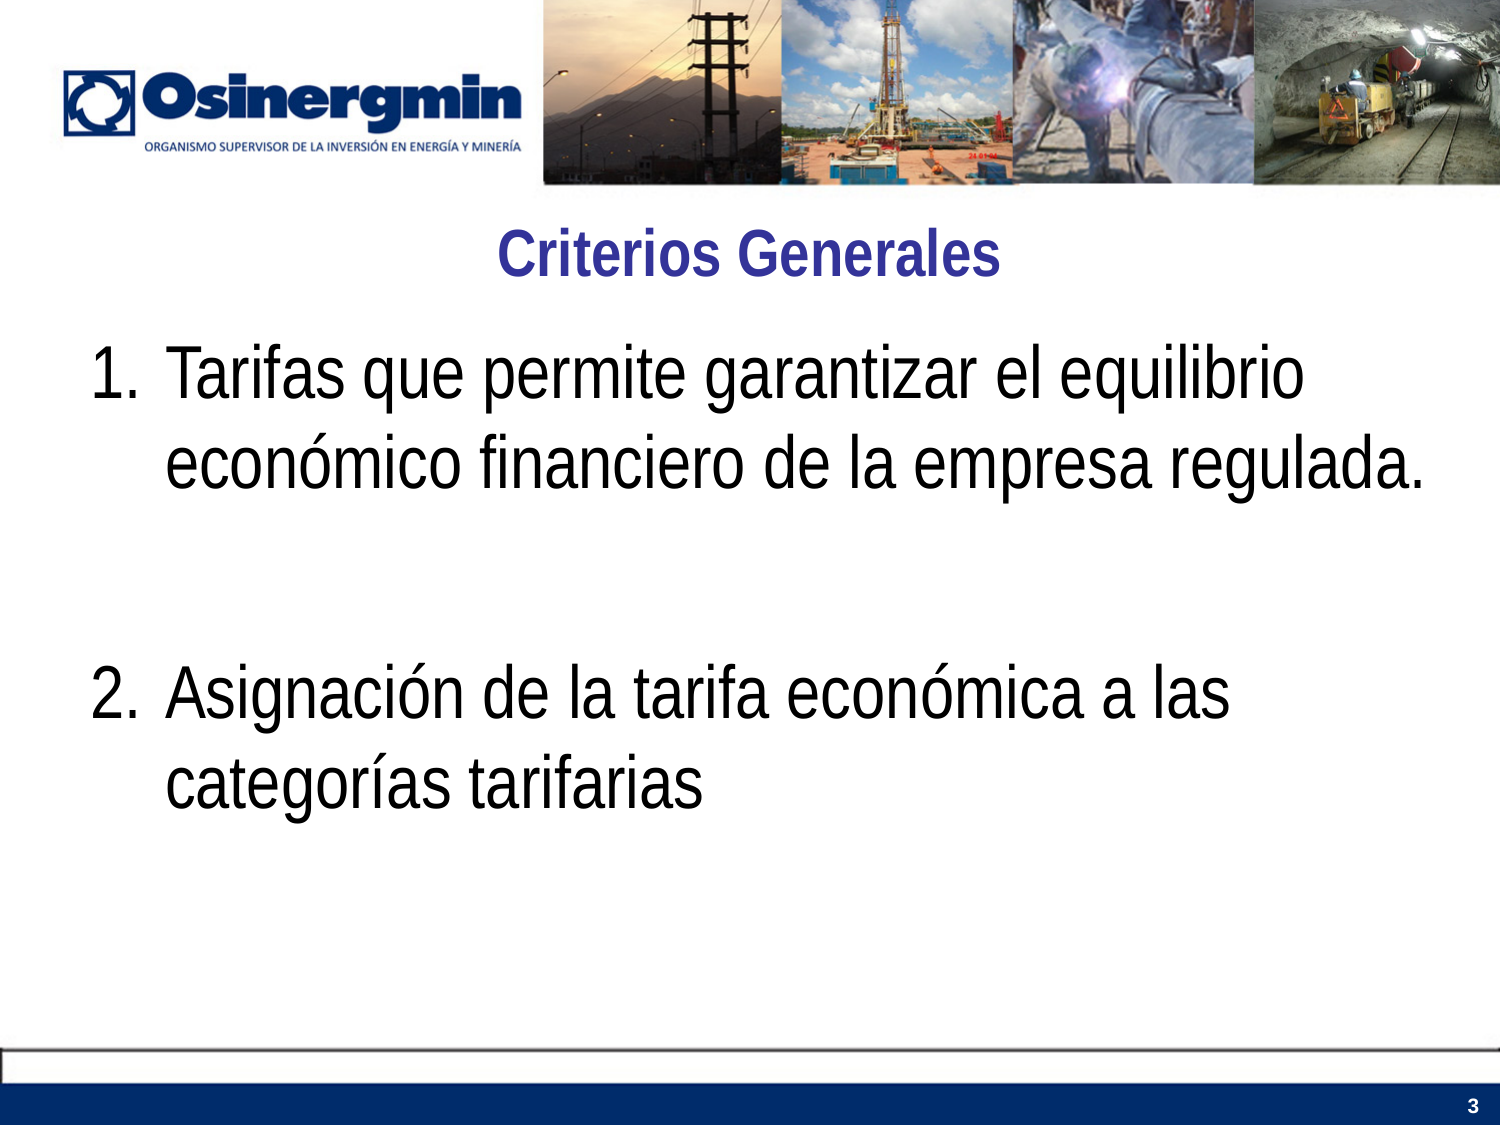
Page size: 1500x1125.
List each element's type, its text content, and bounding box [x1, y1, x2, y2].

title Criterios Generales [75, 184, 1425, 315]
picture [0, 0, 1500, 1125]
list Tarifas que permite garantizar el equilibrio económico financiero de la empresa regulada. Asignación de la tarifa económica a las categorías tarifarias [75, 316, 1443, 1059]
slide_number 3 [1326, 1085, 1495, 1122]
